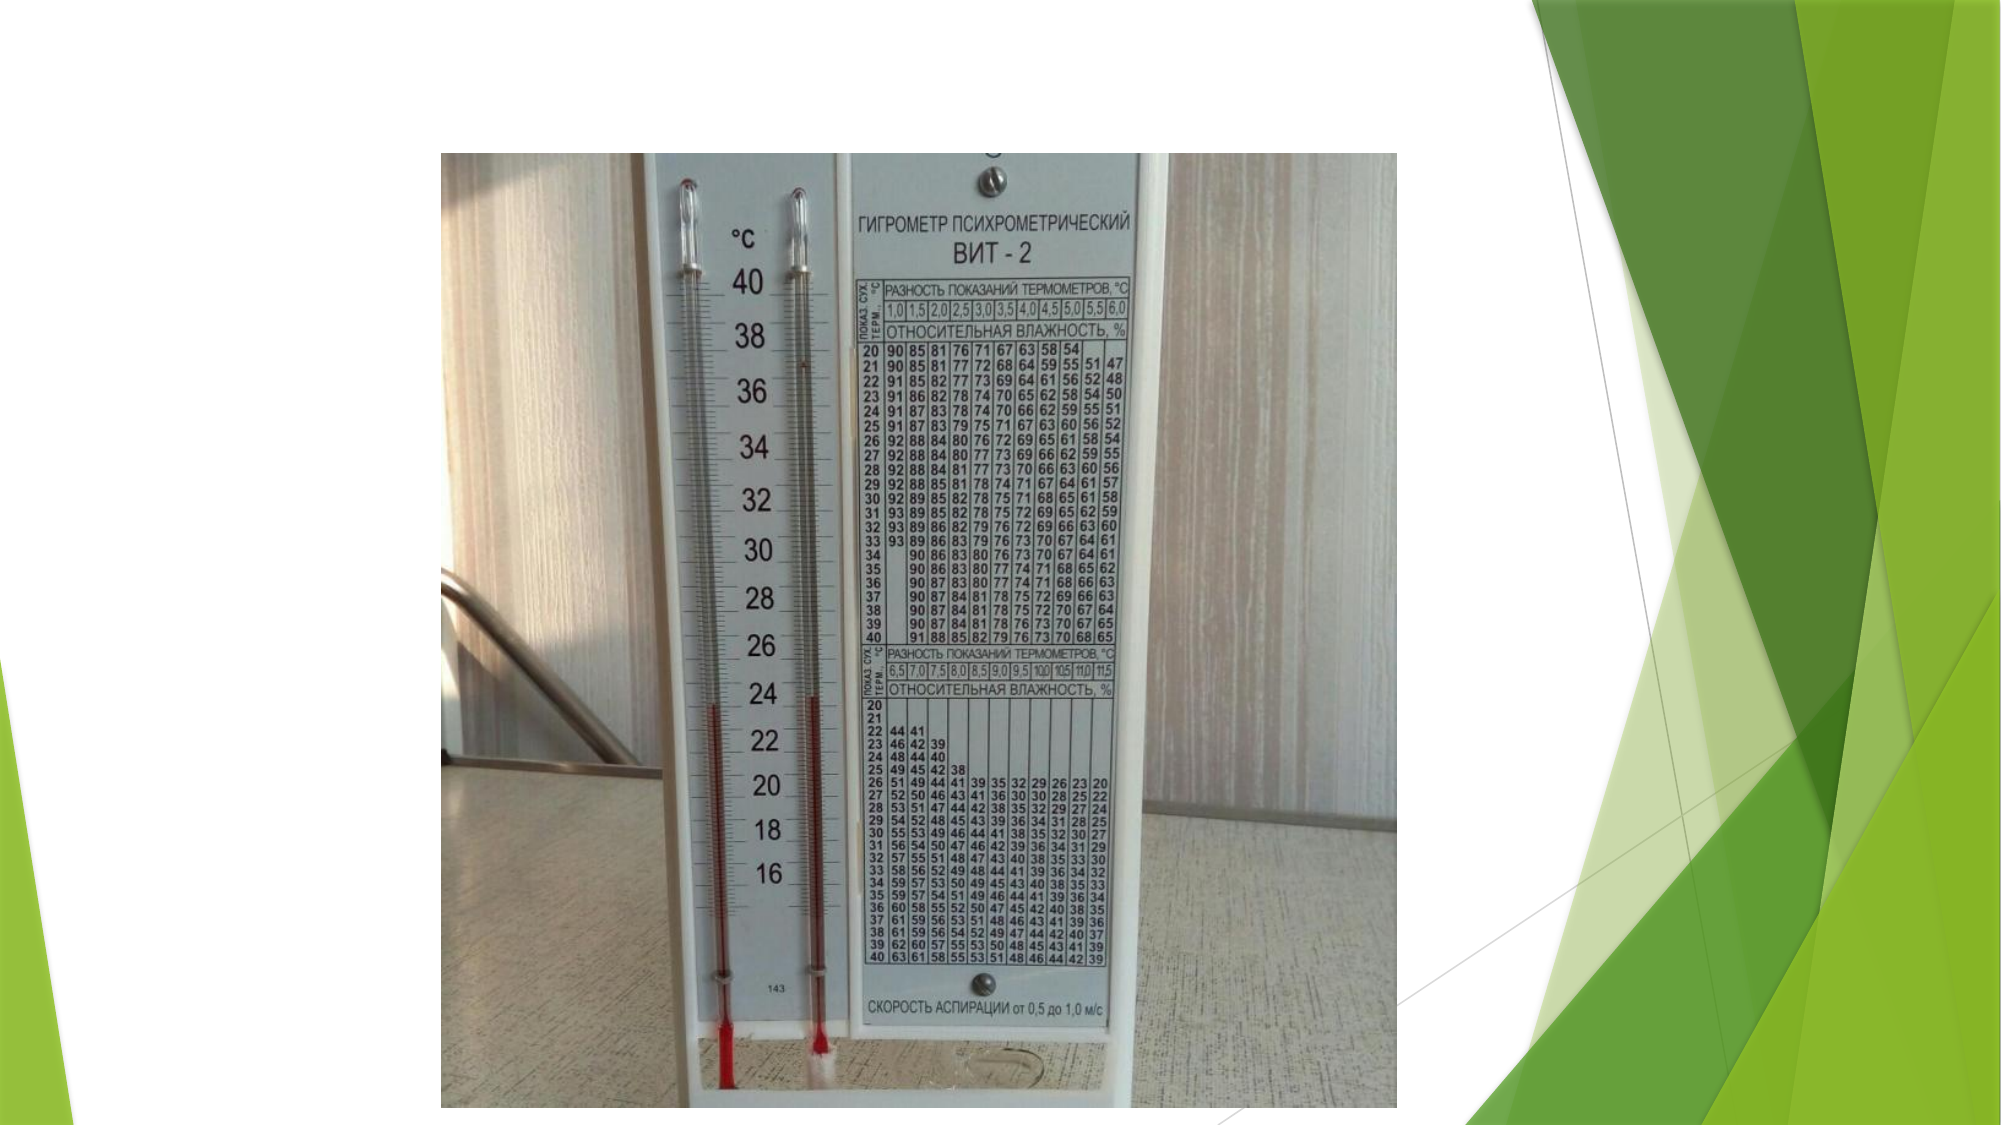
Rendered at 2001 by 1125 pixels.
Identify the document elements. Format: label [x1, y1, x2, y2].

picture [441, 152, 1397, 1109]
